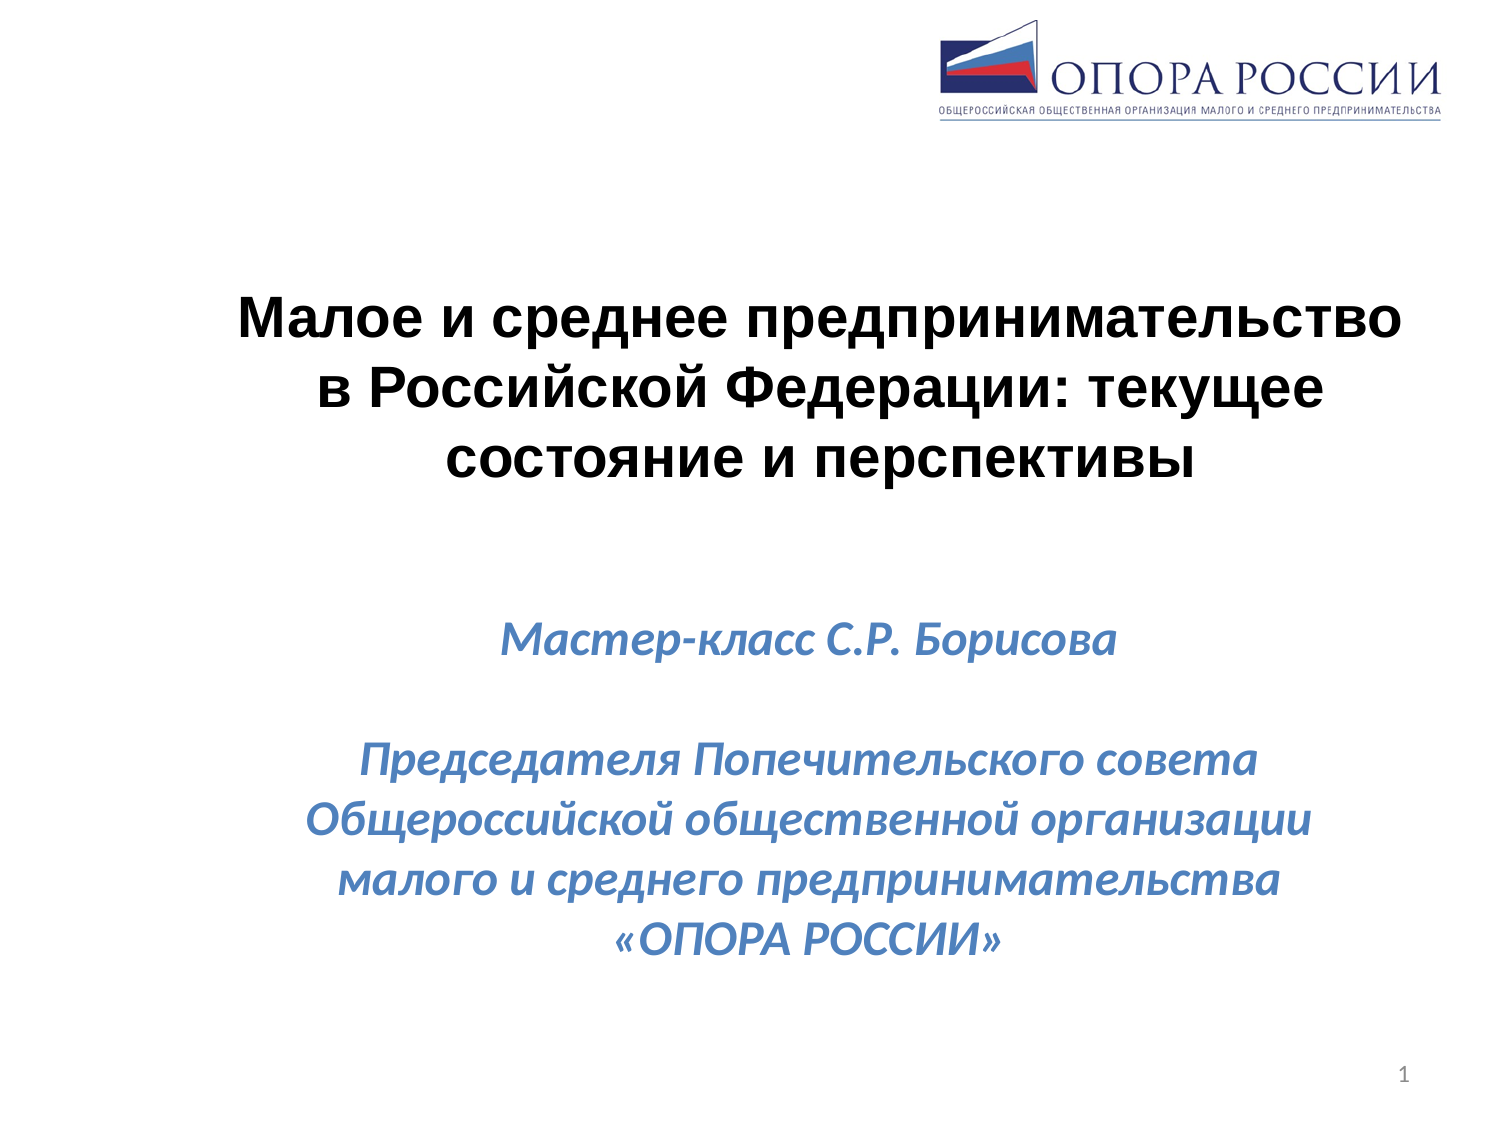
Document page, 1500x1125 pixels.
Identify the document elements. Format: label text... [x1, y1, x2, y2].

text_box Малое и среднее предпринимательство в Российской Федерации: текущее состояние и перспективы [206, 271, 1435, 497]
slide_number 1 [1074, 1042, 1425, 1103]
picture [938, 18, 1448, 127]
text_box Мастер-класс С.Р. Борисова Председателя Попечительского совета Общероссийской общественной организации малого и среднего предпринимательства «ОПОРА РОССИИ» [236, 597, 1382, 973]
